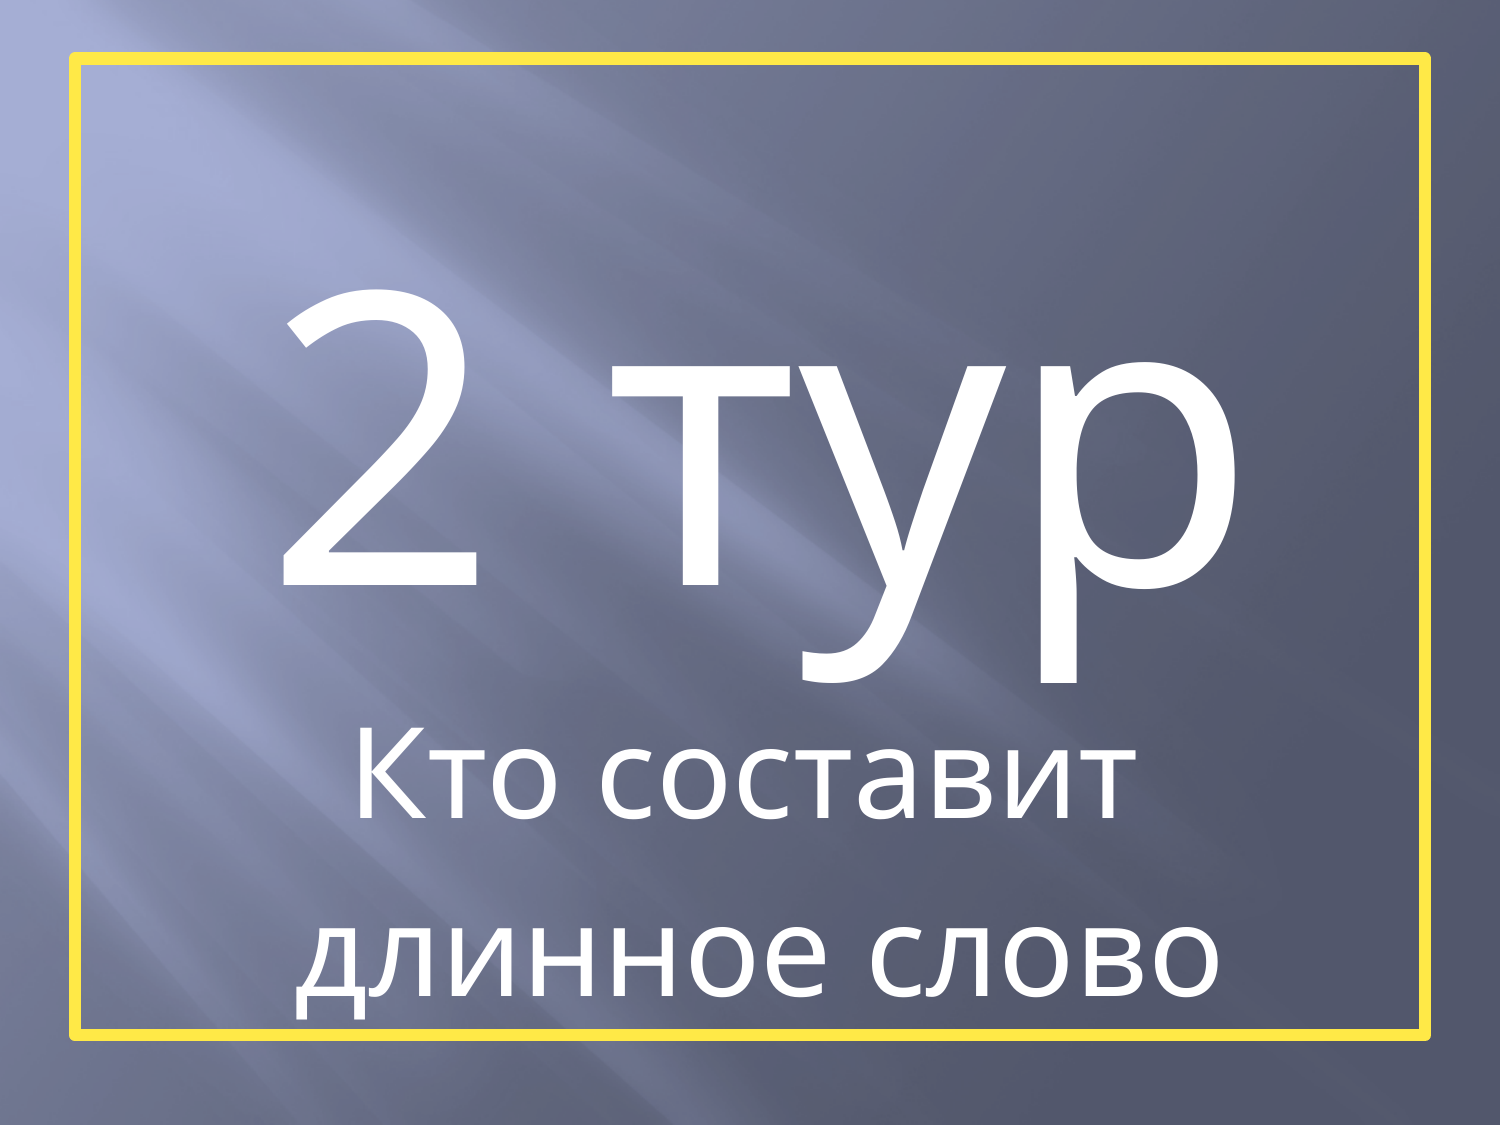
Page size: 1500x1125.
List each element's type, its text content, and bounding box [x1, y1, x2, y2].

list 2 тур Кто составит длинное слово [75, 58, 1425, 1035]
